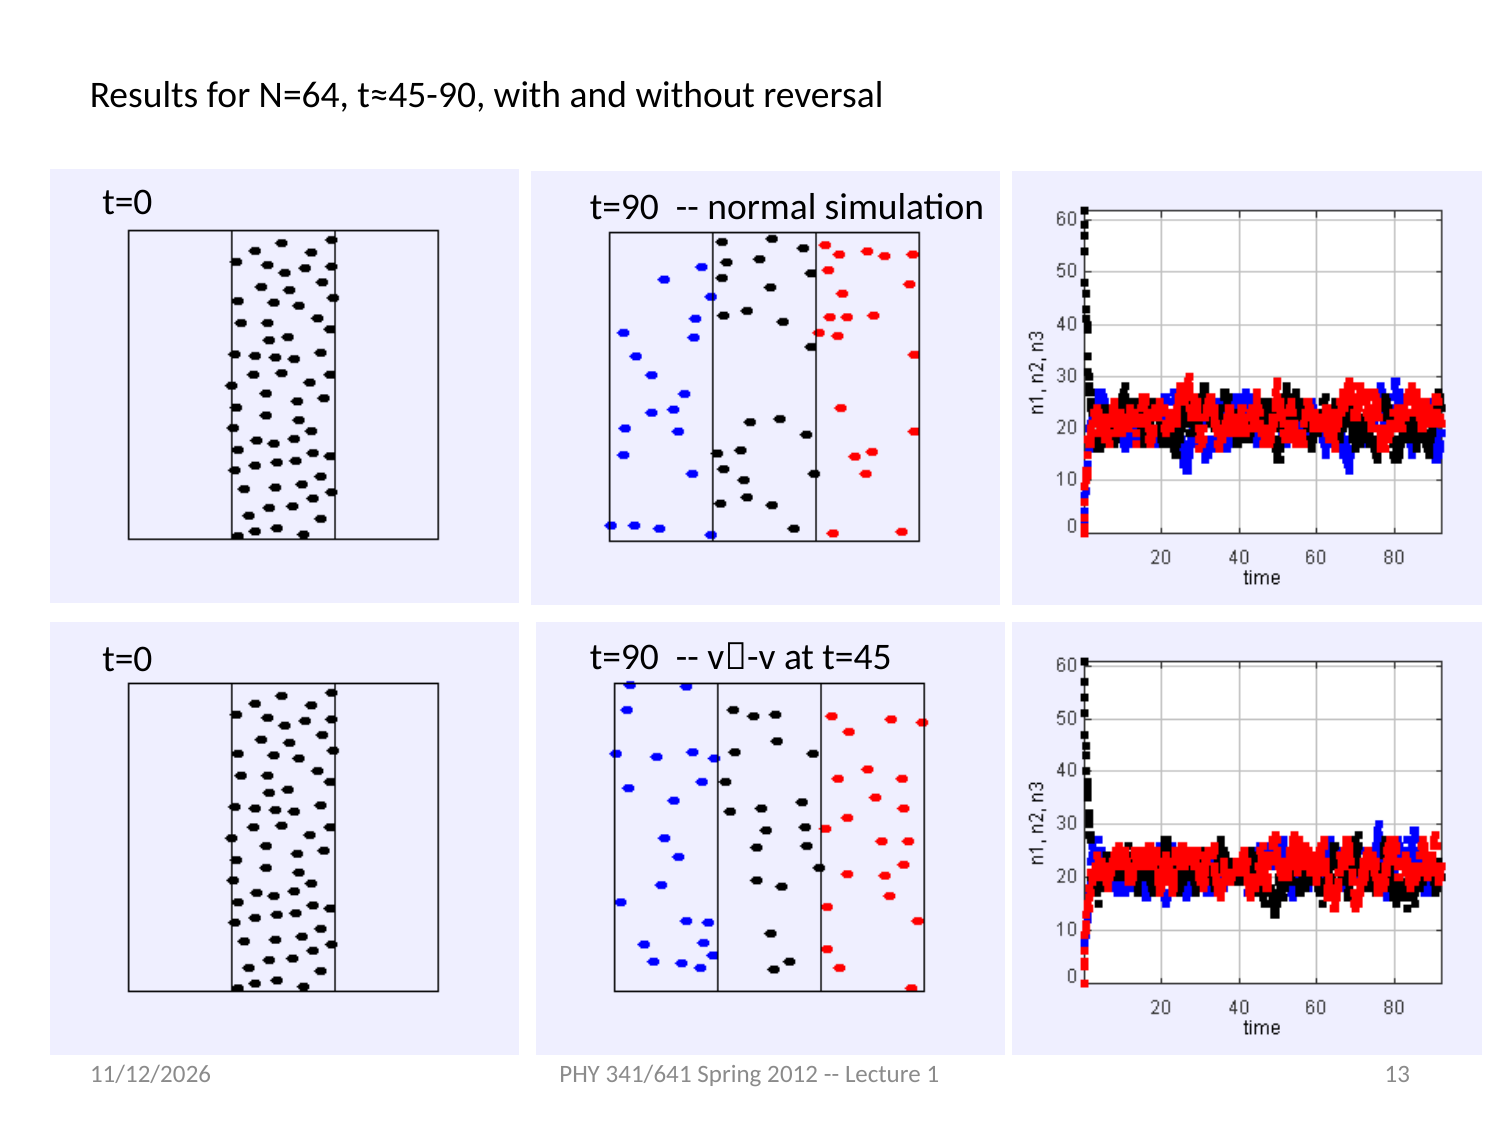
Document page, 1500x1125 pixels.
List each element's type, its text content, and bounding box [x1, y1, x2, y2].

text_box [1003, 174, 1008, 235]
slide_number 13 [1074, 1064, 1425, 1103]
footer PHY 341/641 Spring 2012 -- Lecture 1 [512, 1042, 988, 1103]
picture [49, 621, 519, 1056]
text_box Results for N=64, t≈45-90, with and without reversal [75, 62, 1300, 123]
picture [535, 621, 1006, 1056]
picture [1012, 171, 1482, 605]
picture [1012, 621, 1482, 1056]
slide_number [75, 1064, 425, 1103]
picture [49, 169, 519, 603]
picture [530, 171, 1001, 605]
